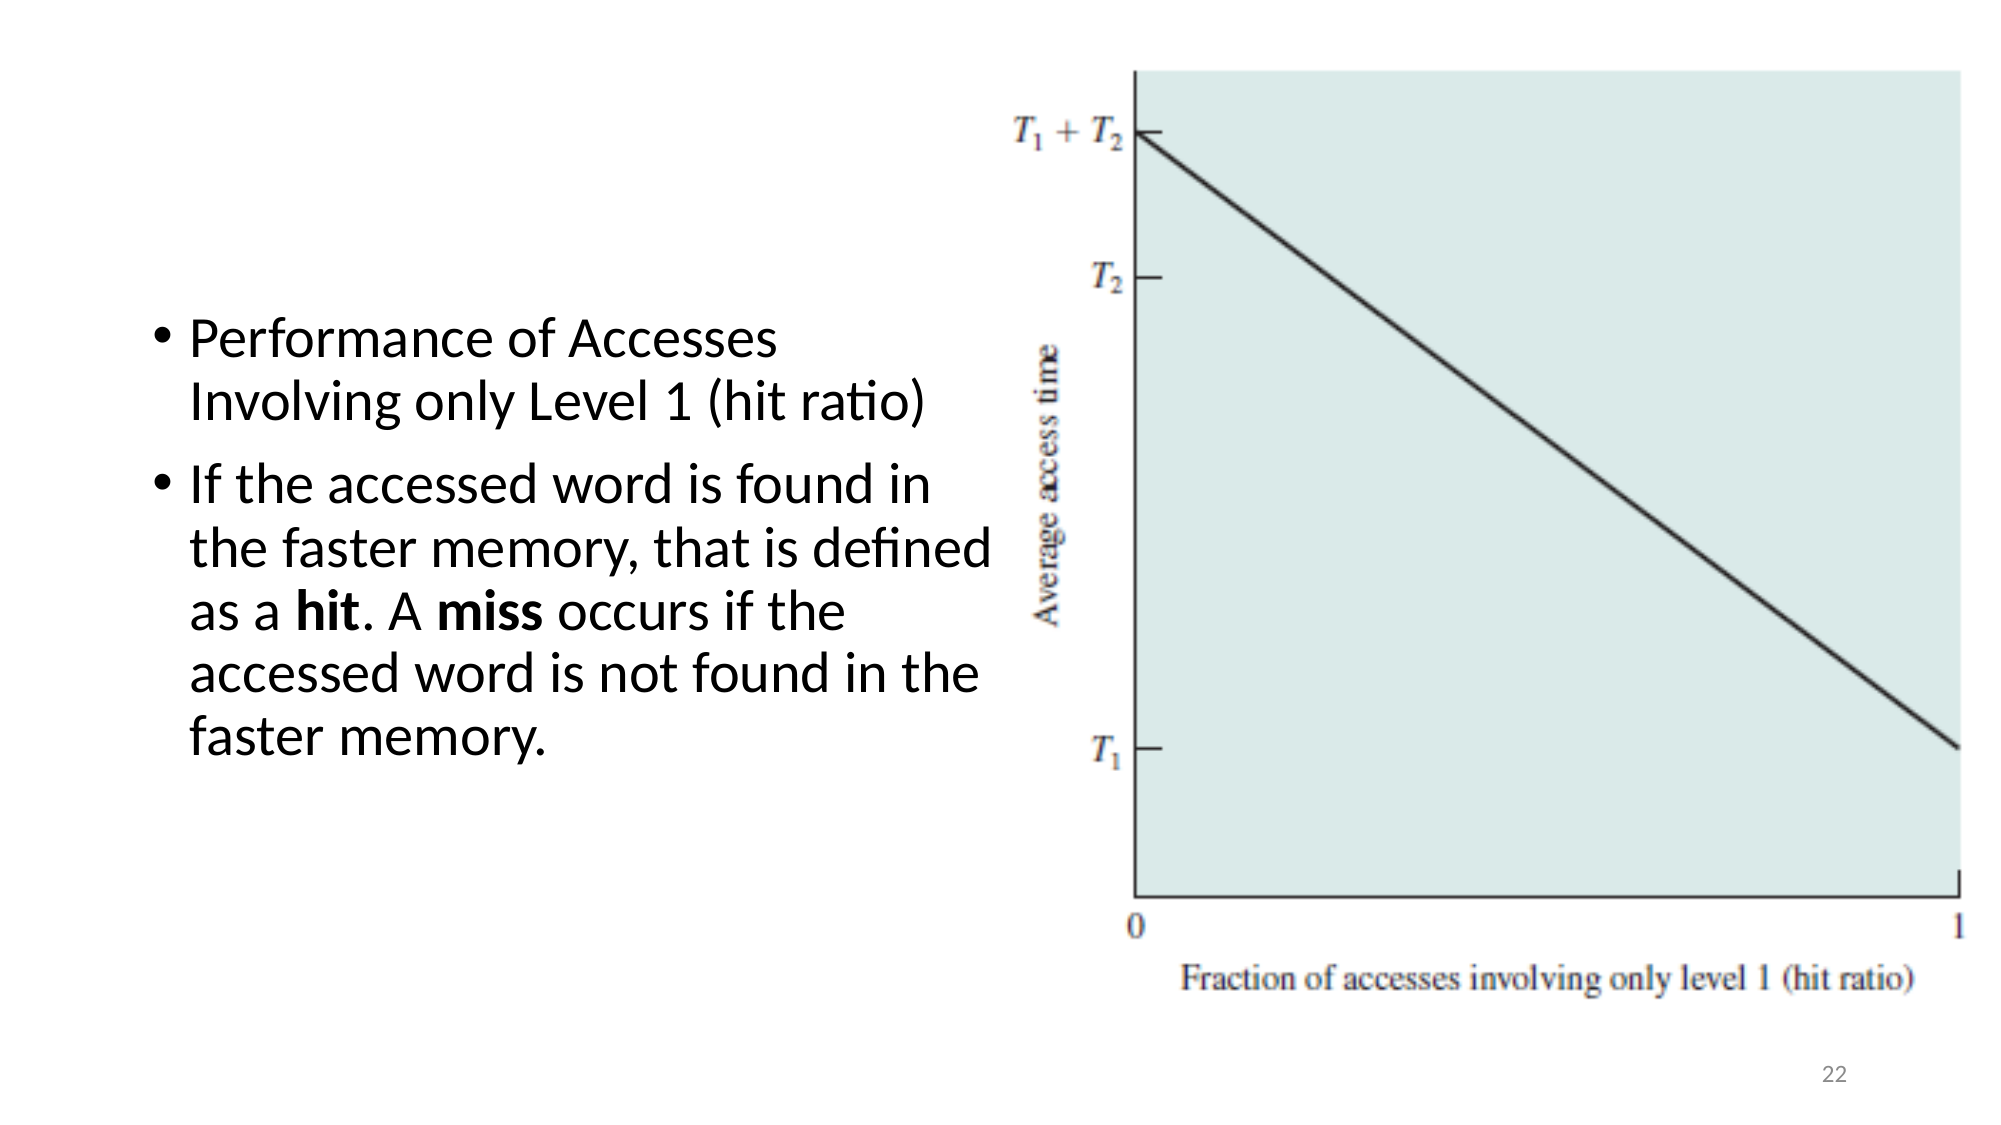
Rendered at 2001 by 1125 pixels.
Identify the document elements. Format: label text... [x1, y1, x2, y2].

list Performance of Accesses Involving only Level 1 (hit ratio) If the accessed word is found in the faster memory, that is defined as a hit. A miss occurs if the accessed word is not found in the faster memory. [137, 299, 1013, 1014]
slide_number 22 [1412, 1042, 1863, 1103]
picture [1012, 46, 1973, 1005]
